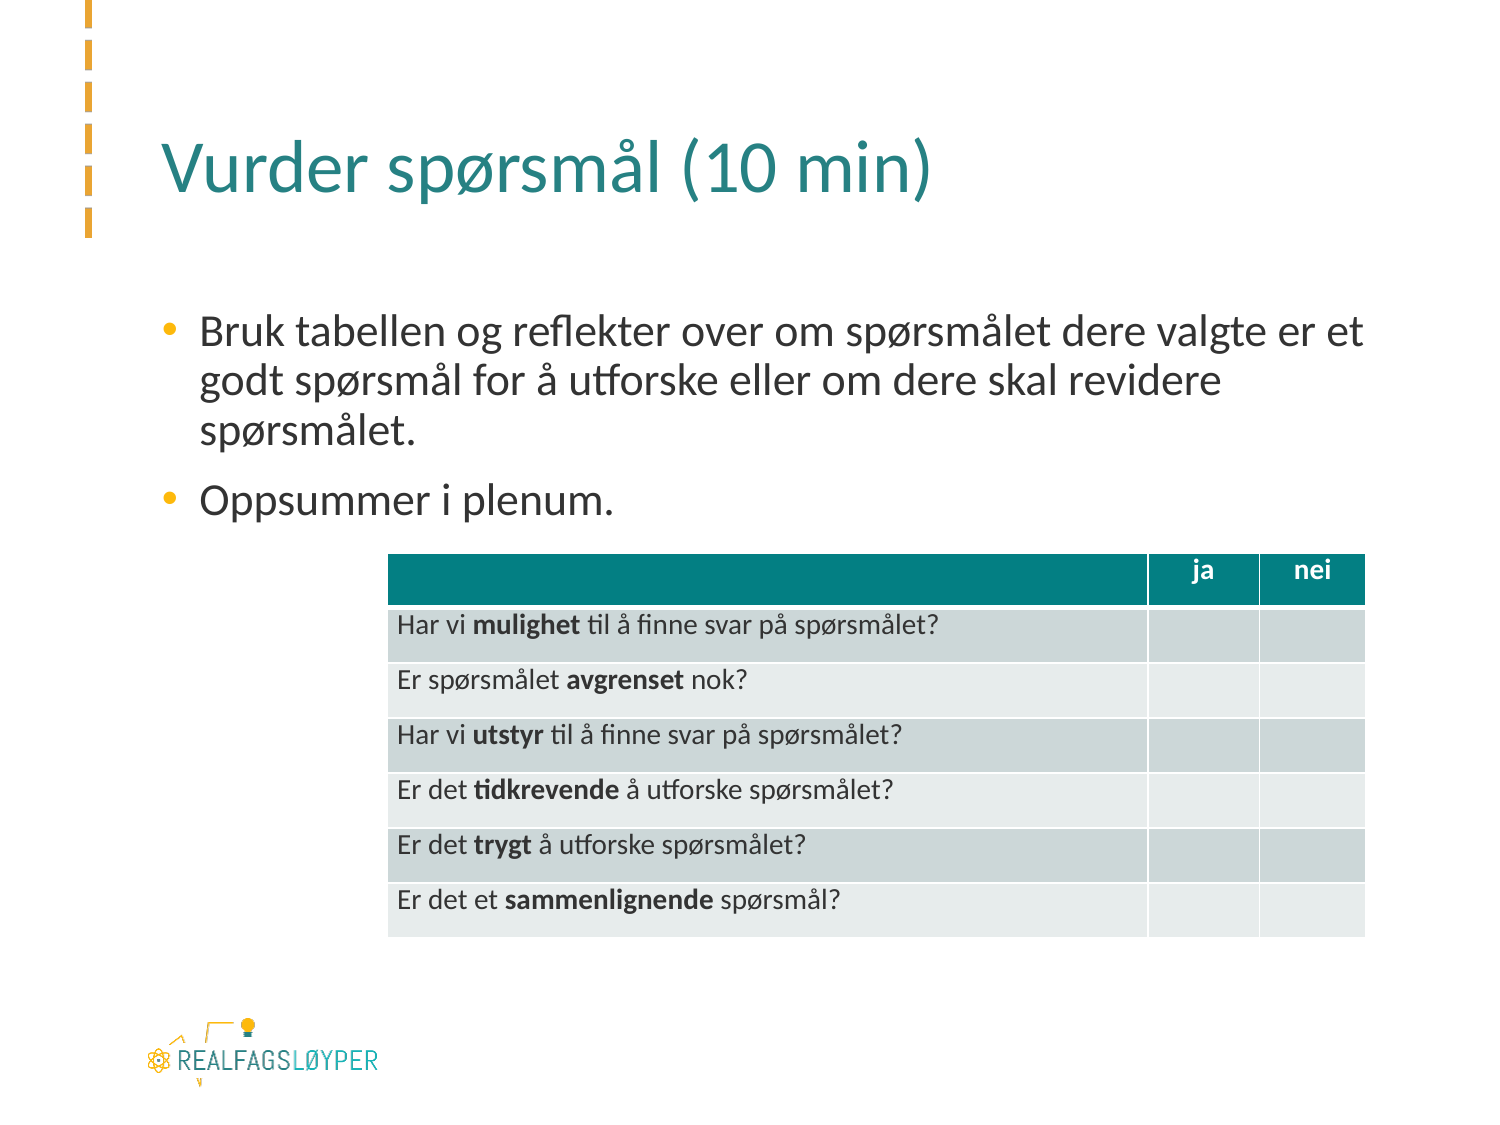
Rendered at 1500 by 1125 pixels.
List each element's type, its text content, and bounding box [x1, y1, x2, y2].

picture [146, 1018, 380, 1089]
table_cell Er spørsmålet avgrenset nok? [388, 664, 1147, 717]
table_cell Har vi mulighet til å finne svar på spørsmålet? [388, 610, 1147, 662]
table_cell Er det trygt å utforske spørsmålet? [388, 829, 1147, 882]
table_cell [1149, 829, 1259, 882]
table_cell [1260, 774, 1365, 827]
table_header [388, 554, 1147, 605]
table_cell [1149, 884, 1259, 937]
title Vurder spørsmål (10 min) [146, 59, 1391, 278]
table_cell Er det et sammenlignende spørsmål? [388, 884, 1147, 937]
table_cell [1149, 664, 1259, 717]
table_cell [1149, 774, 1259, 827]
table_cell [1149, 610, 1259, 662]
table_cell Har vi utstyr til å finne svar på spørsmålet? [388, 719, 1147, 772]
picture [85, 0, 92, 238]
table_cell [1260, 610, 1365, 662]
table_cell [1260, 884, 1365, 937]
table_header nei [1260, 554, 1365, 605]
table_cell [1260, 719, 1365, 772]
table_cell [1260, 664, 1365, 717]
table_cell [1149, 719, 1259, 772]
table_cell Er det tidkrevende å utforske spørsmålet? [388, 774, 1147, 827]
table_cell [1260, 829, 1365, 882]
table_header ja [1149, 554, 1259, 605]
list Bruk tabellen og reflekter over om spørsmålet dere valgte er et godt spørsmål for å utforske eller om dere skal revidere spørsmålet. Oppsummer i plenum. [146, 299, 1391, 986]
